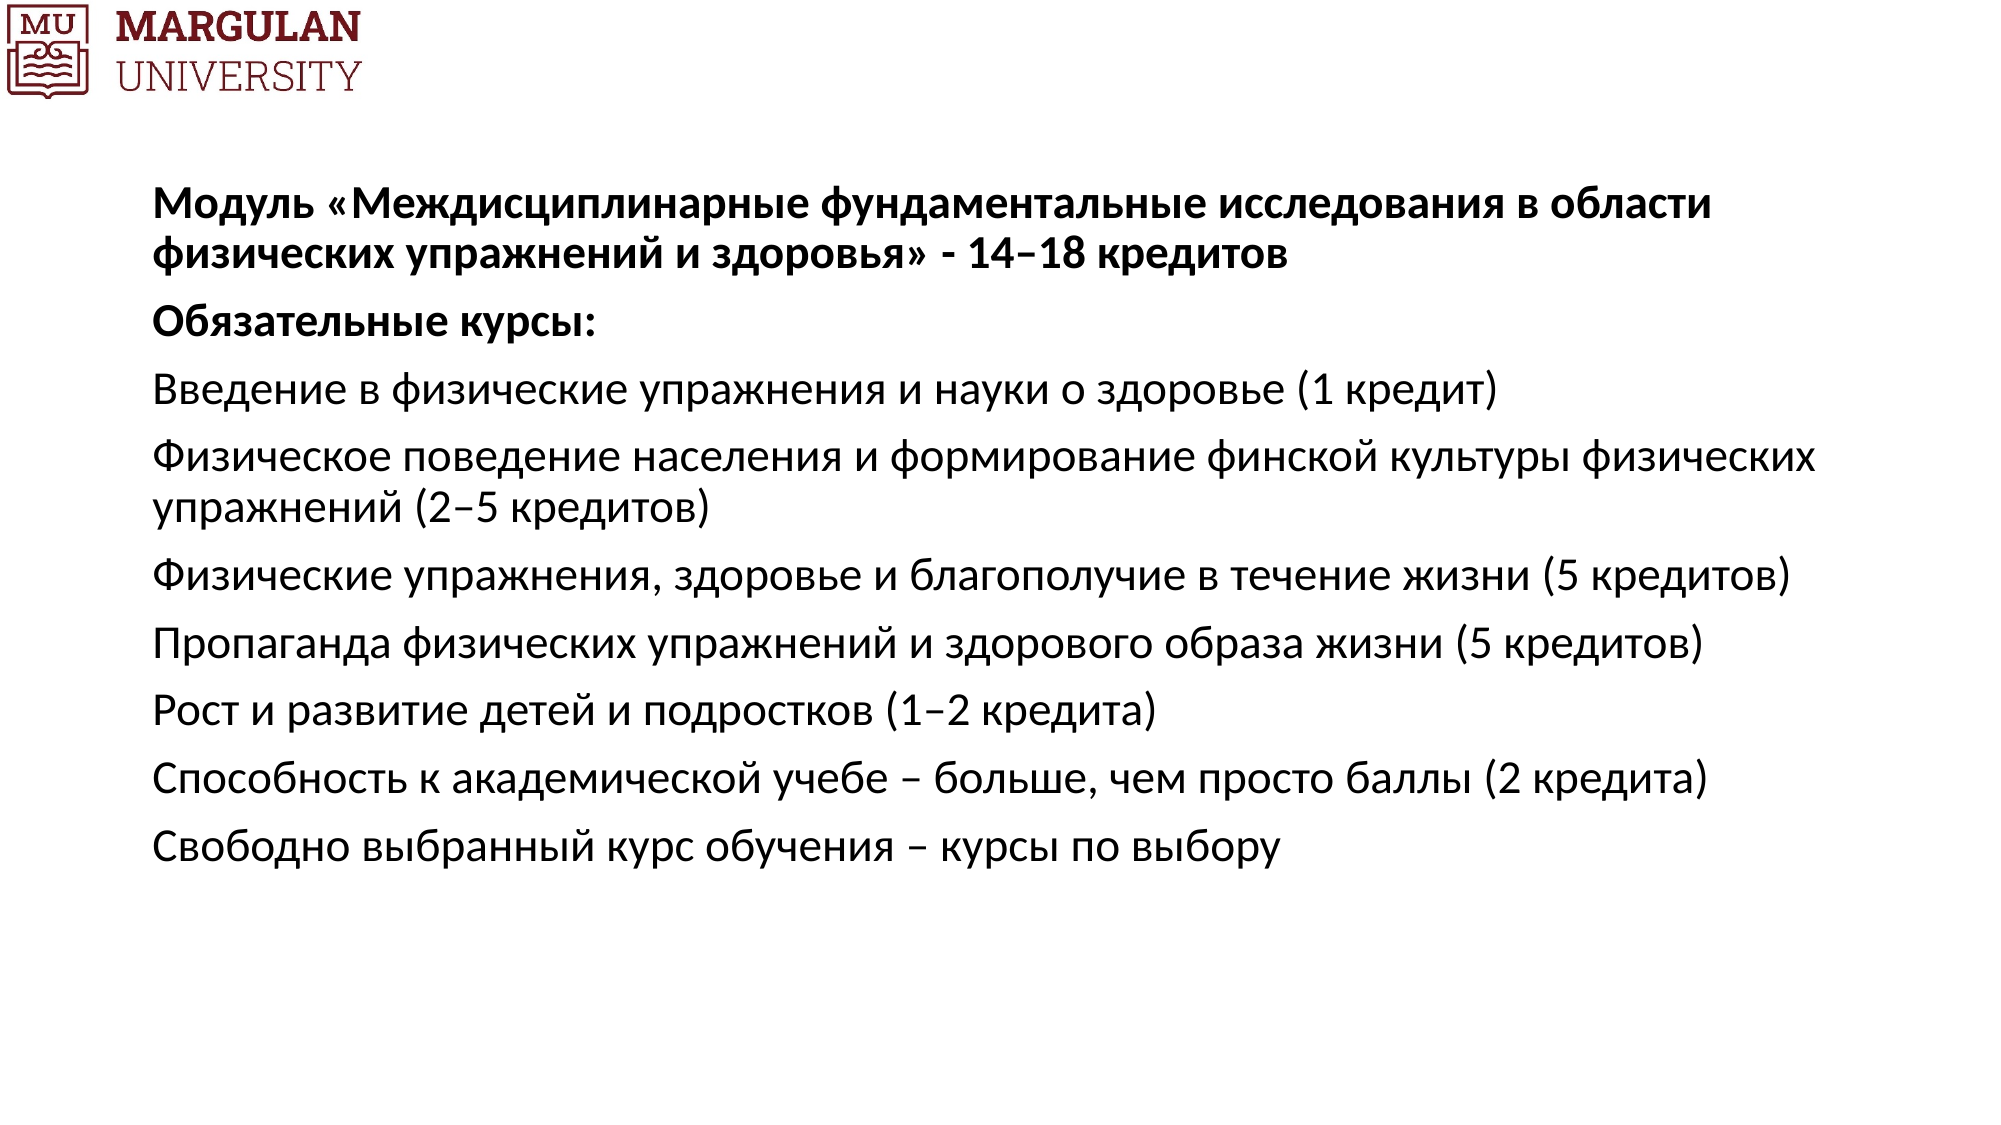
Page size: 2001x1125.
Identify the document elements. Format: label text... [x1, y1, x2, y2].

list Модуль «Междисциплинарные фундаментальные исследования в области физических упражнений и здоровья» - 14–18 кредитов Обязательные курсы: Введение в физические упражнения и науки о здоровье (1 кредит) Физическое поведение населения и формирование финской культуры физических упражнений (2–5 кредитов) Физические упражнения, здоровье и благополучие в течение жизни (5 кредитов) Пропаганда физических упражнений и здорового образа жизни (5 кредитов) Рост и развитие детей и подростков (1–2 кредита) Способность к академической учебе – больше, чем просто баллы (2 кредита) Свободно выбранный курс обучения – курсы по выбору [137, 169, 1863, 884]
picture [0, 0, 368, 104]
